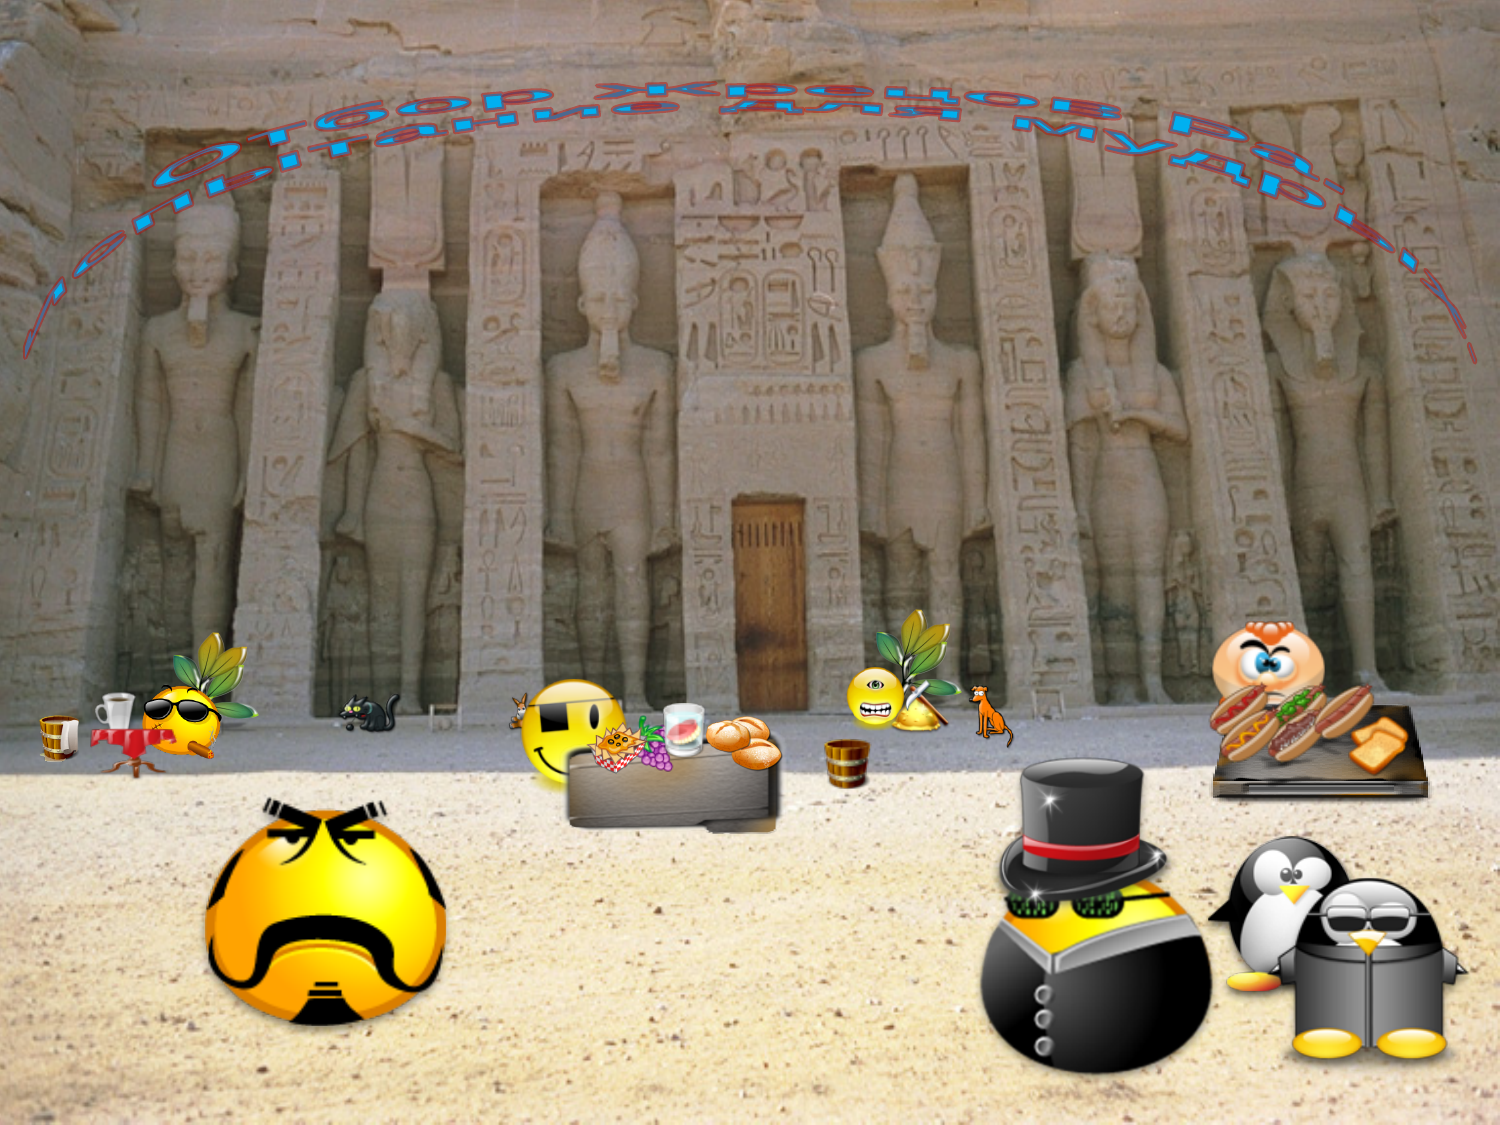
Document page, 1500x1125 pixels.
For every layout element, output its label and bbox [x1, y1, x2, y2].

picture [316, 632, 423, 739]
text_box [0, 0, 1500, 1125]
picture [503, 679, 798, 848]
picture [843, 609, 1472, 1095]
picture [34, 632, 458, 1044]
picture [820, 737, 875, 793]
